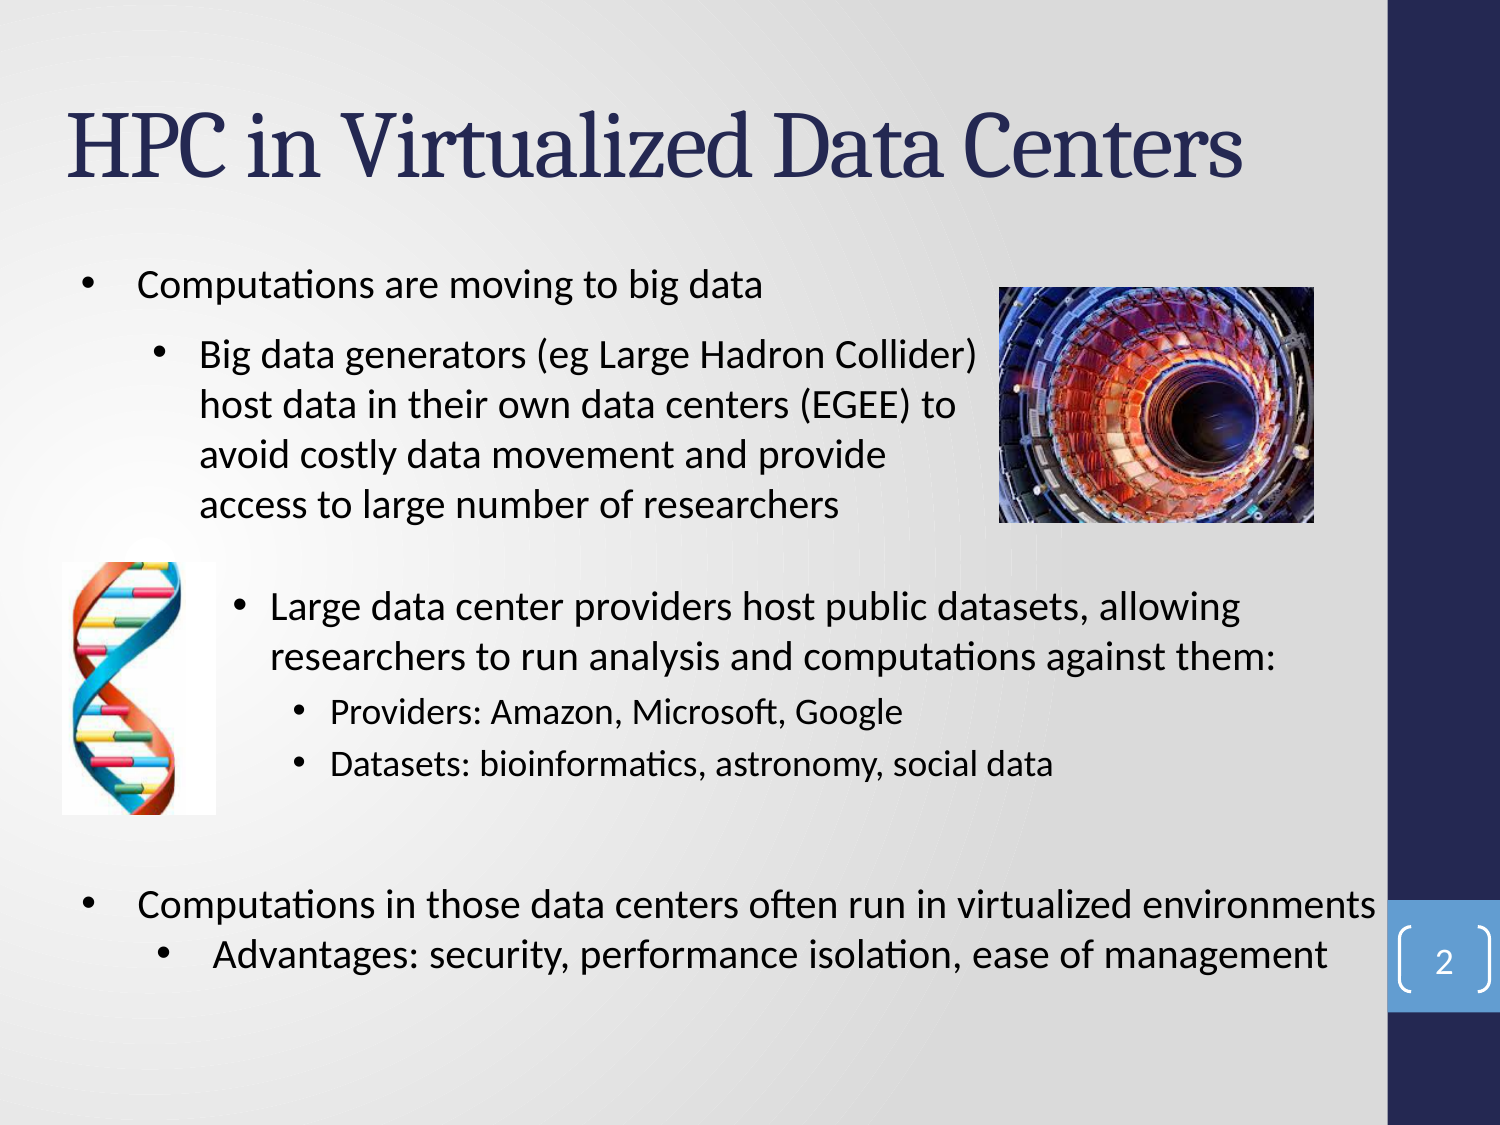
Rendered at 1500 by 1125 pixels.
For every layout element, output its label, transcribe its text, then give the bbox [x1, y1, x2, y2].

title HPC in Virtualized Data Centers [50, 45, 1350, 233]
picture [61, 561, 216, 815]
text_box Computations in those data centers often run in virtualized environments Advantages: security, performance isolation, ease of management [66, 869, 1392, 1030]
slide_number 2 [1397, 925, 1492, 994]
text_box Big data generators (eg Large Hadron Collider) host data in their own data centers (EGEE) to avoid costly data movement and provide access to large number of researchers [62, 319, 1000, 534]
text_box Computations are moving to big data [66, 249, 1303, 360]
list Large data center providers host public datasets, allowing researchers to run analysis and computations against them: Providers: Amazon, Microsoft, Google Datasets: bioinformatics, astronomy, social data [227, 571, 1337, 801]
picture [999, 286, 1315, 523]
